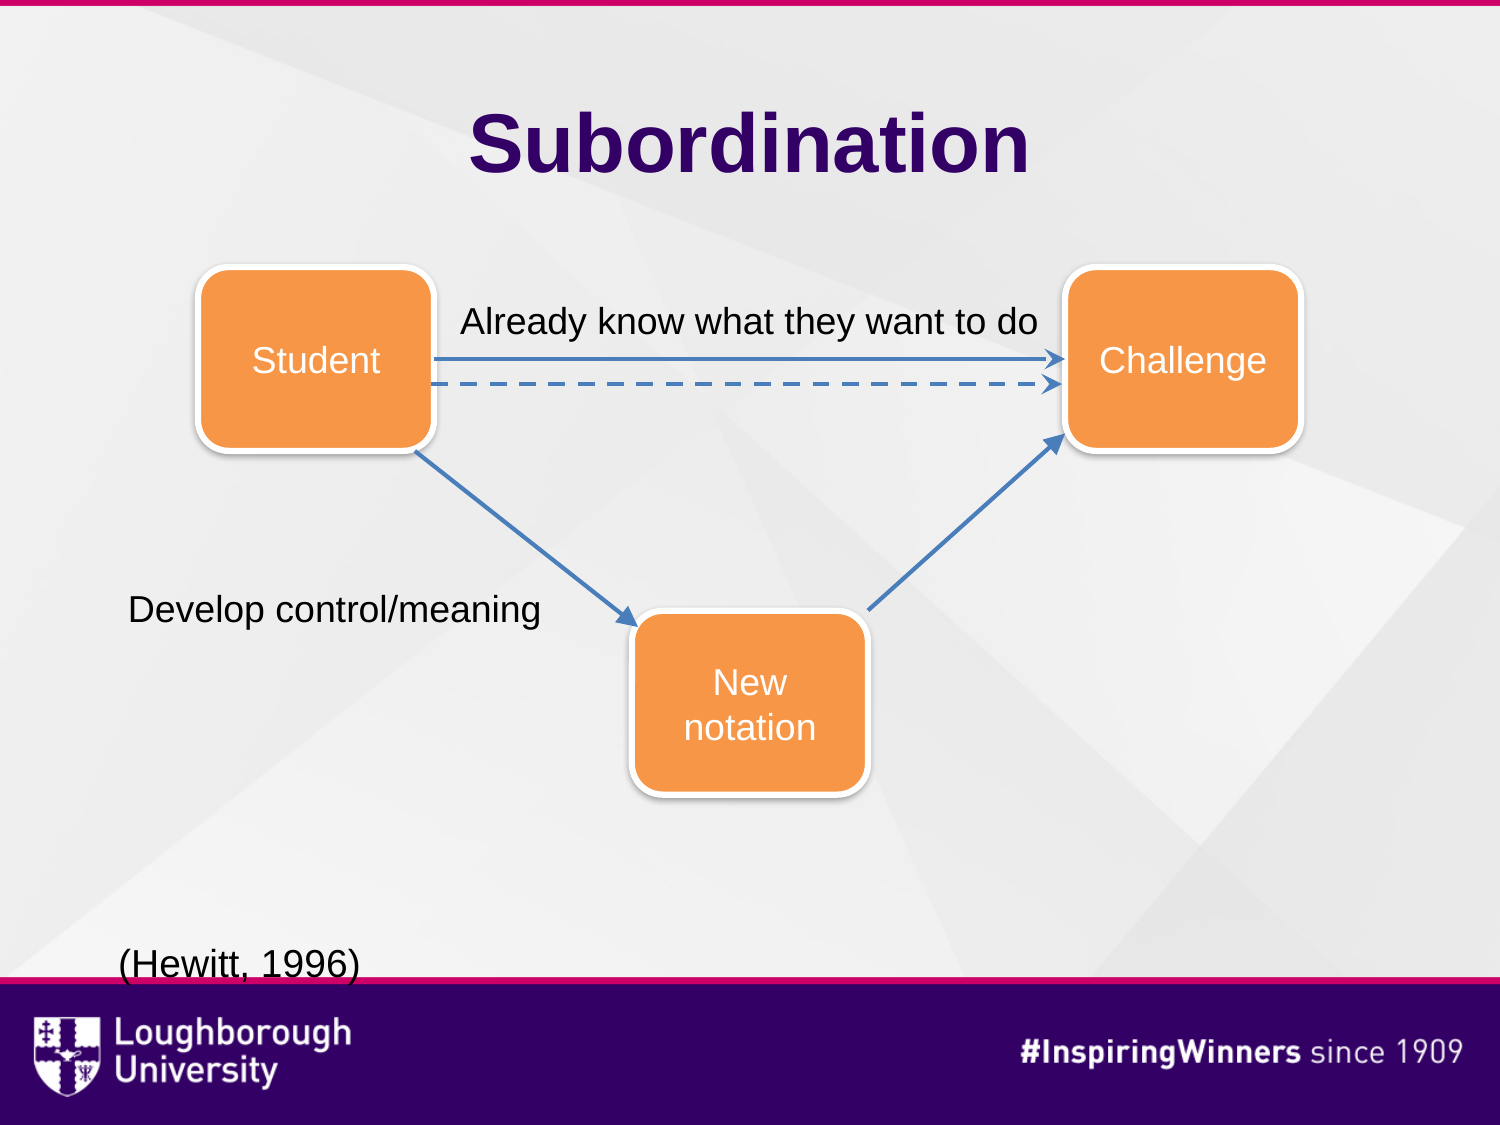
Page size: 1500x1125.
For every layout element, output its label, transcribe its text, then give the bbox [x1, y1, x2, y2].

list (Hewitt, 1996) [103, 208, 1397, 997]
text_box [867, 433, 1066, 611]
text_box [414, 450, 639, 628]
text_box New notation [628, 607, 872, 798]
text_box Develop control/meaning [113, 577, 567, 637]
text_box Challenge [1061, 263, 1305, 455]
text_box Student [194, 263, 438, 455]
title Subordination [75, 45, 1425, 233]
text_box Already know what they want to do [445, 289, 1054, 349]
picture [0, 0, 1500, 1125]
